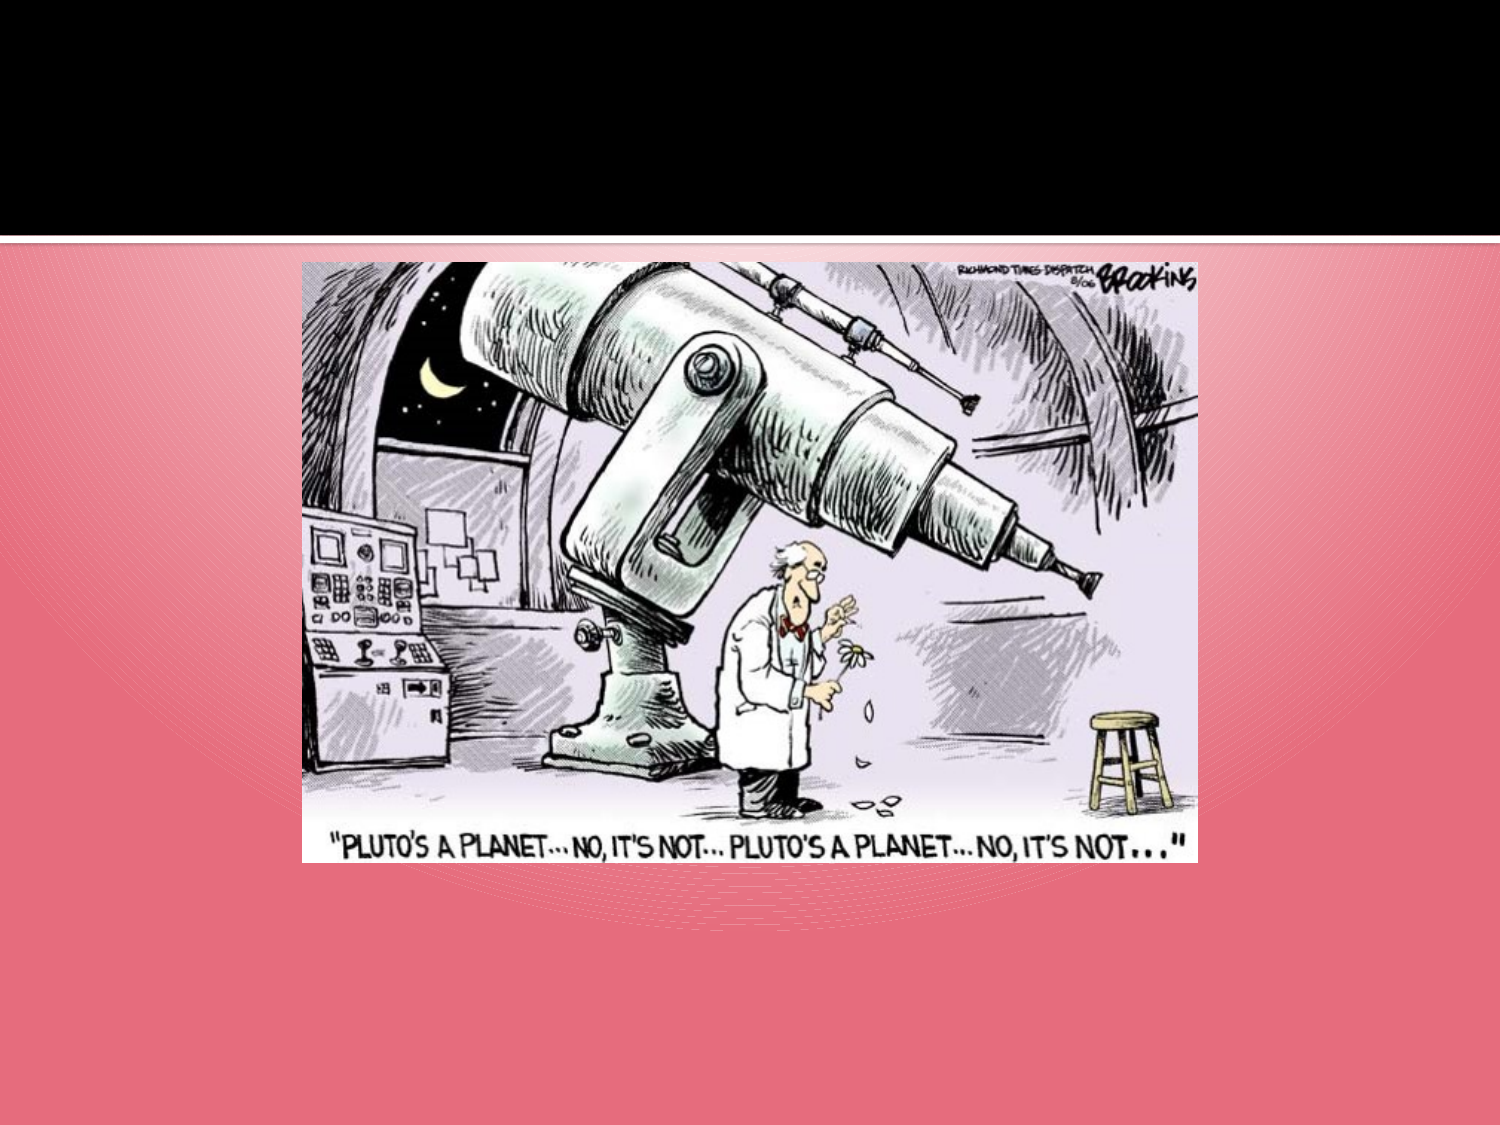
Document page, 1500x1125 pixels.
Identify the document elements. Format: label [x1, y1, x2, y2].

picture [302, 262, 1198, 863]
